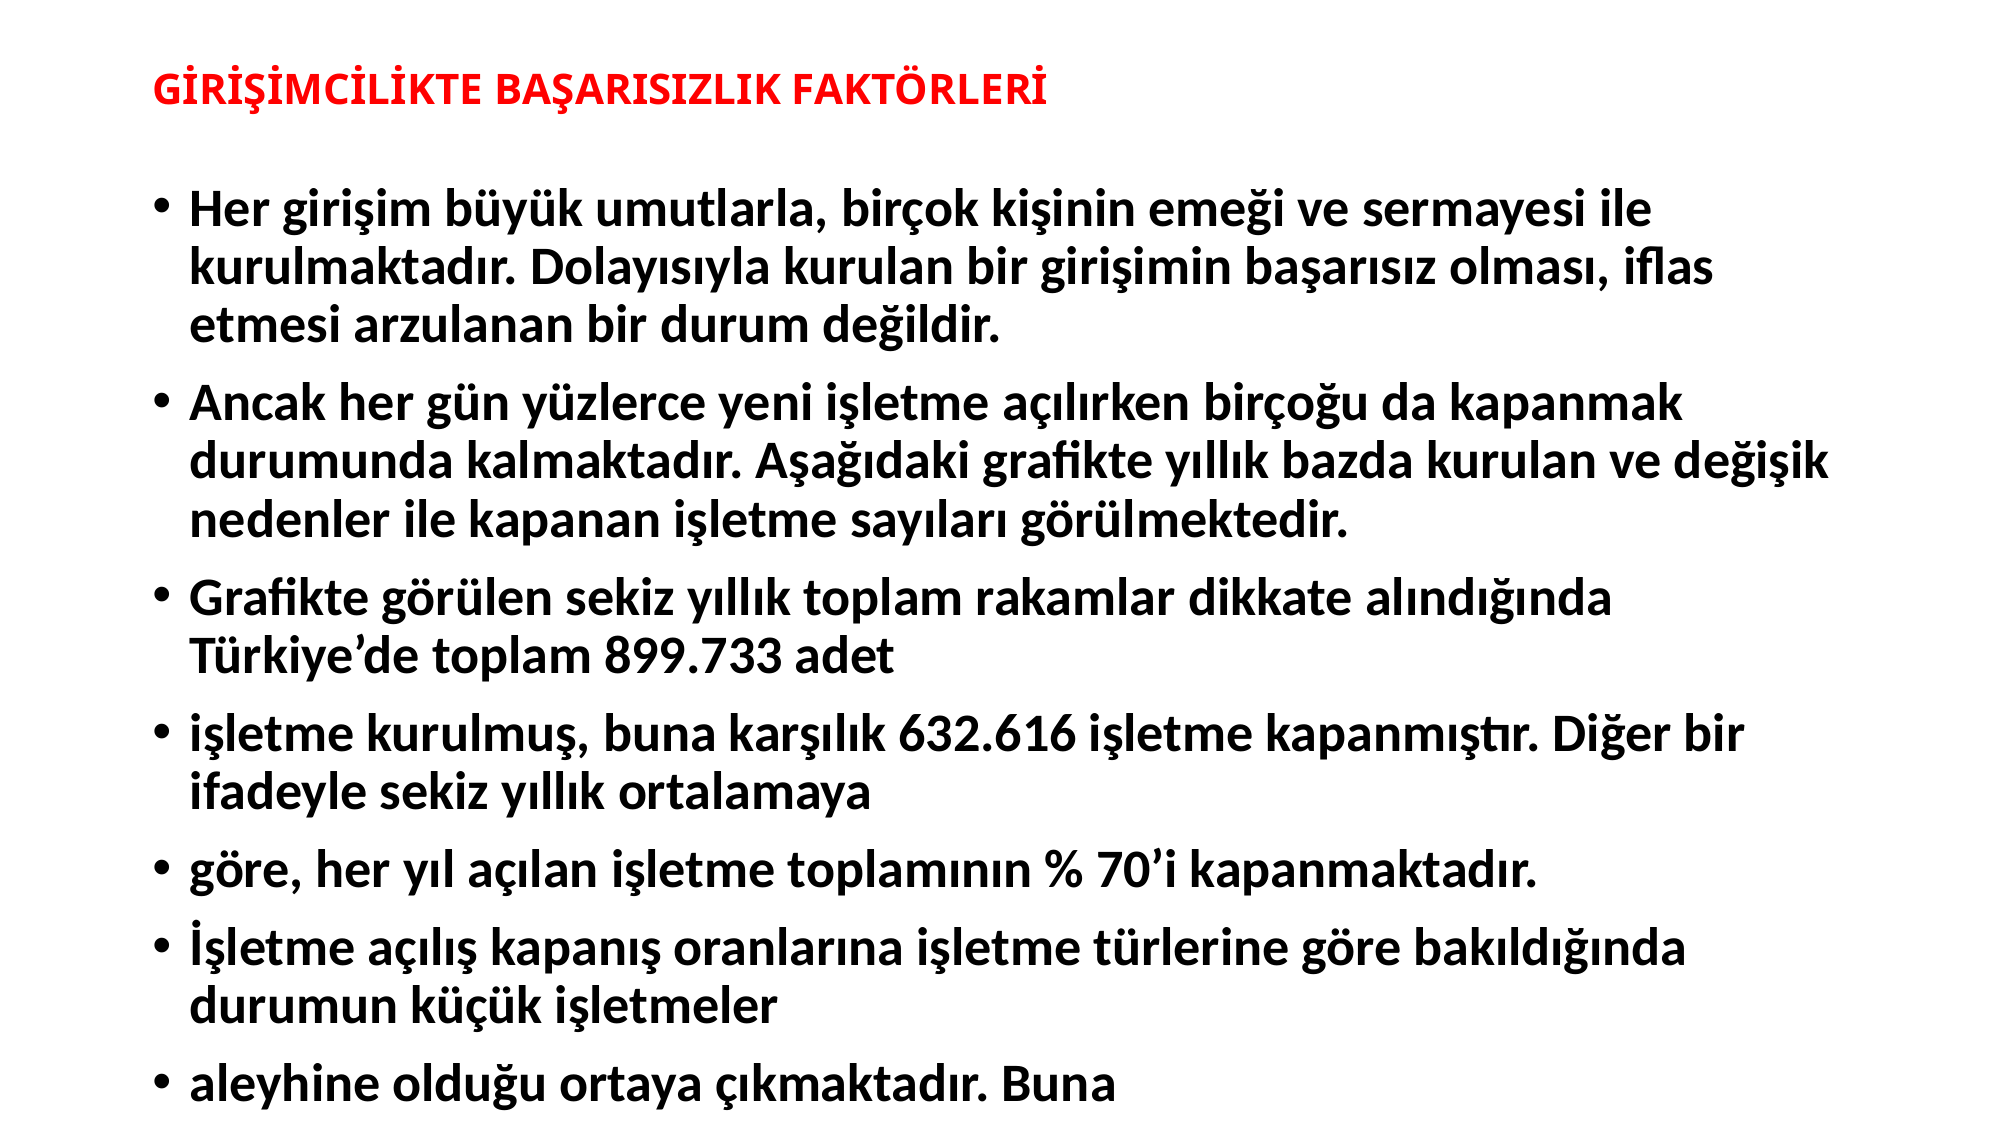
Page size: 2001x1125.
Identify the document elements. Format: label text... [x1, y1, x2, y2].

list Her girişim büyük umutlarla, birçok kişinin emeği ve sermayesi ile kurulmaktadır. Dolayısıyla kurulan bir girişimin başarısız olması, iflas etmesi arzulanan bir durum değildir. Ancak her gün yüzlerce yeni işletme açılırken birçoğu da kapanmak durumunda kalmaktadır. Aşağıdaki grafikte yıllık bazda kurulan ve değişik nedenler ile kapanan işletme sayıları görülmektedir. Grafikte görülen sekiz yıllık toplam rakamlar dikkate alındığında Türkiye’de toplam 899.733 adet işletme kurulmuş, buna karşılık 632.616 işletme kapanmıştır. Diğer bir ifadeyle sekiz yıllık ortalamaya göre, her yıl açılan işletme toplamının % 70’i kapanmaktadır. İşletme açılış kapanış oranlarına işletme türlerine göre bakıldığında durumun küçük işletmeler aleyhine olduğu ortaya çıkmaktadır. Buna [137, 171, 1863, 1125]
title GİRİŞİMCİLİKTE BAŞARISIZLIK FAKTÖRLERİ [137, 15, 1863, 171]
